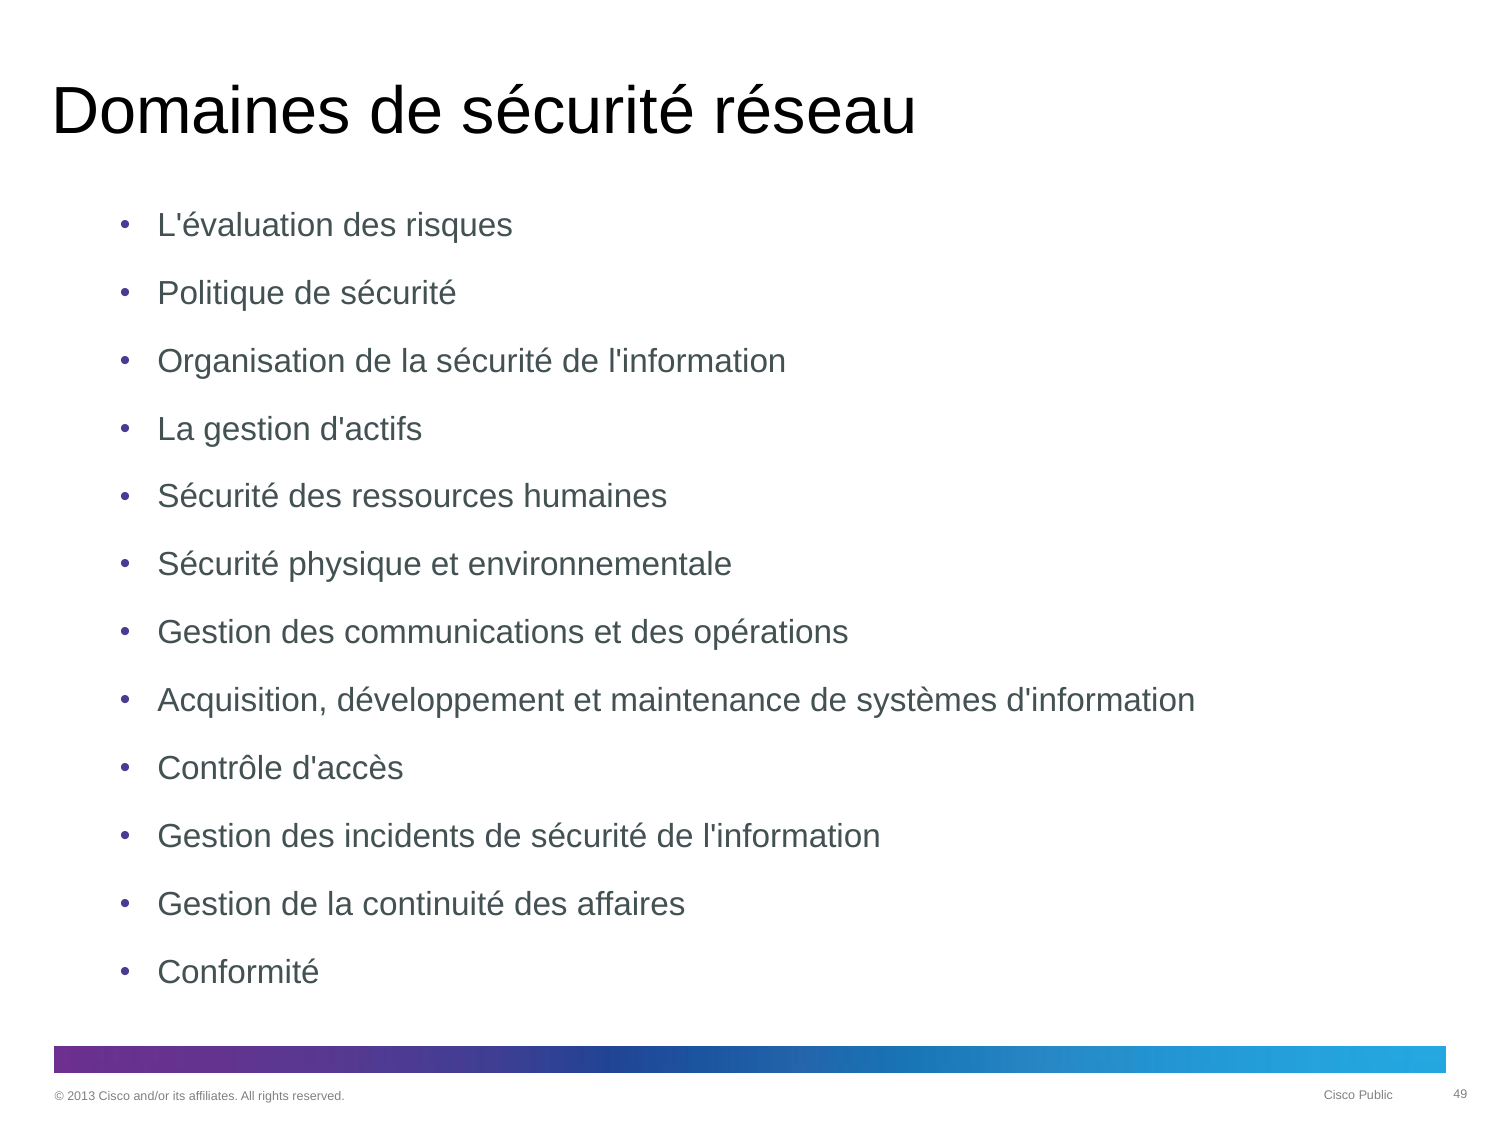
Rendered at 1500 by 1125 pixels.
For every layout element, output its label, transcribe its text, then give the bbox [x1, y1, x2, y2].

picture [54, 1046, 1446, 1073]
text_box L'évaluation des risques Politique de sécurité Organisation de la sécurité de l'information La gestion d'actifs Sécurité des ressources humaines Sécurité physique et environnementale Gestion des communications et des opérations Acquisition, développement et maintenance de systèmes d'information Contrôle d'accès Gestion des incidents de sécurité de l'information Gestion de la continuité des affaires Conformité [104, 198, 1404, 1033]
title Domaines de sécurité réseau [37, 17, 1489, 155]
